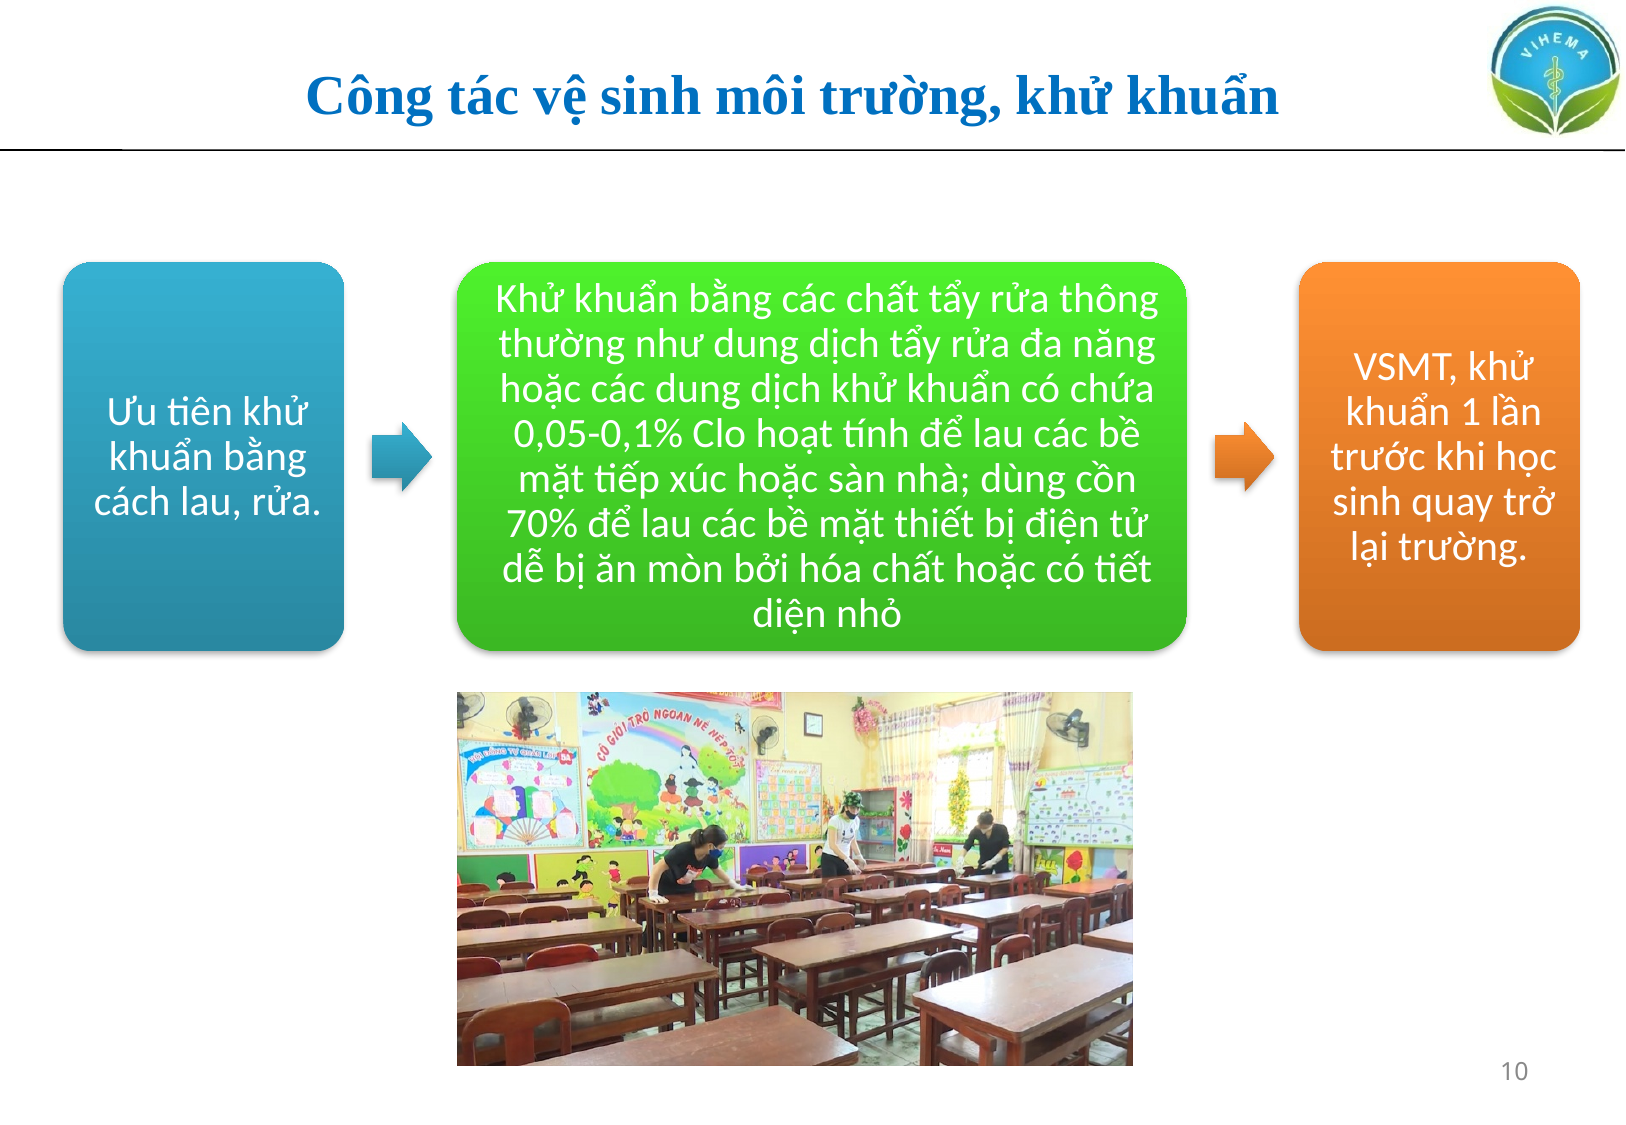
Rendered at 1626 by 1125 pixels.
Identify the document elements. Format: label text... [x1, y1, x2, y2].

slide_number 10 [1164, 1042, 1544, 1103]
text_box Công tác vệ sinh môi trường, khử khuẩn [0, 12, 1482, 138]
picture [456, 692, 1133, 1066]
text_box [62, 262, 1582, 652]
picture [1487, 0, 1625, 138]
